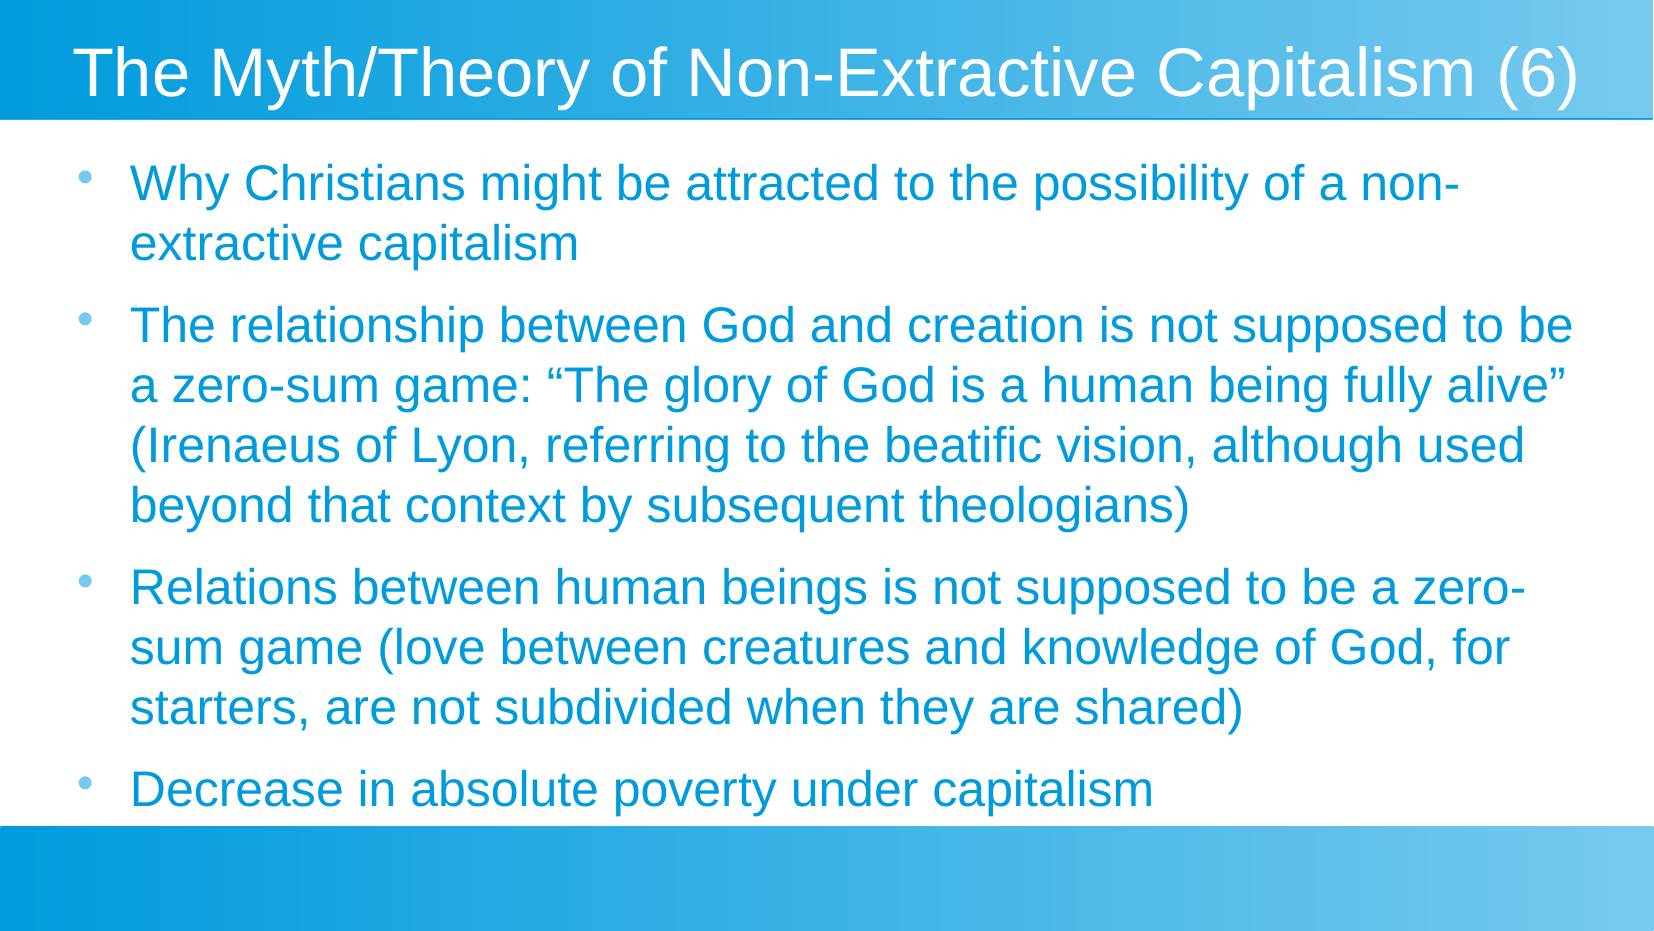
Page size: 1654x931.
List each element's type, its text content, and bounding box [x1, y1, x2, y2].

list Why Christians might be attracted to the possibility of a non-extractive capitalism The relationship between God and creation is not supposed to be a zero-sum game: “The glory of God is a human being fully alive” (Irenaeus of Lyon, referring to the beatific vision, although used beyond that context by subsequent theologians) Relations between human beings is not supposed to be a zero-sum game (love between creatures and knowledge of God, for starters, are not subdivided when they are shared) Decrease in absolute poverty under capitalism [59, 150, 1595, 741]
title The Myth/Theory of Non-Extractive Capitalism (6) [59, 29, 1595, 108]
